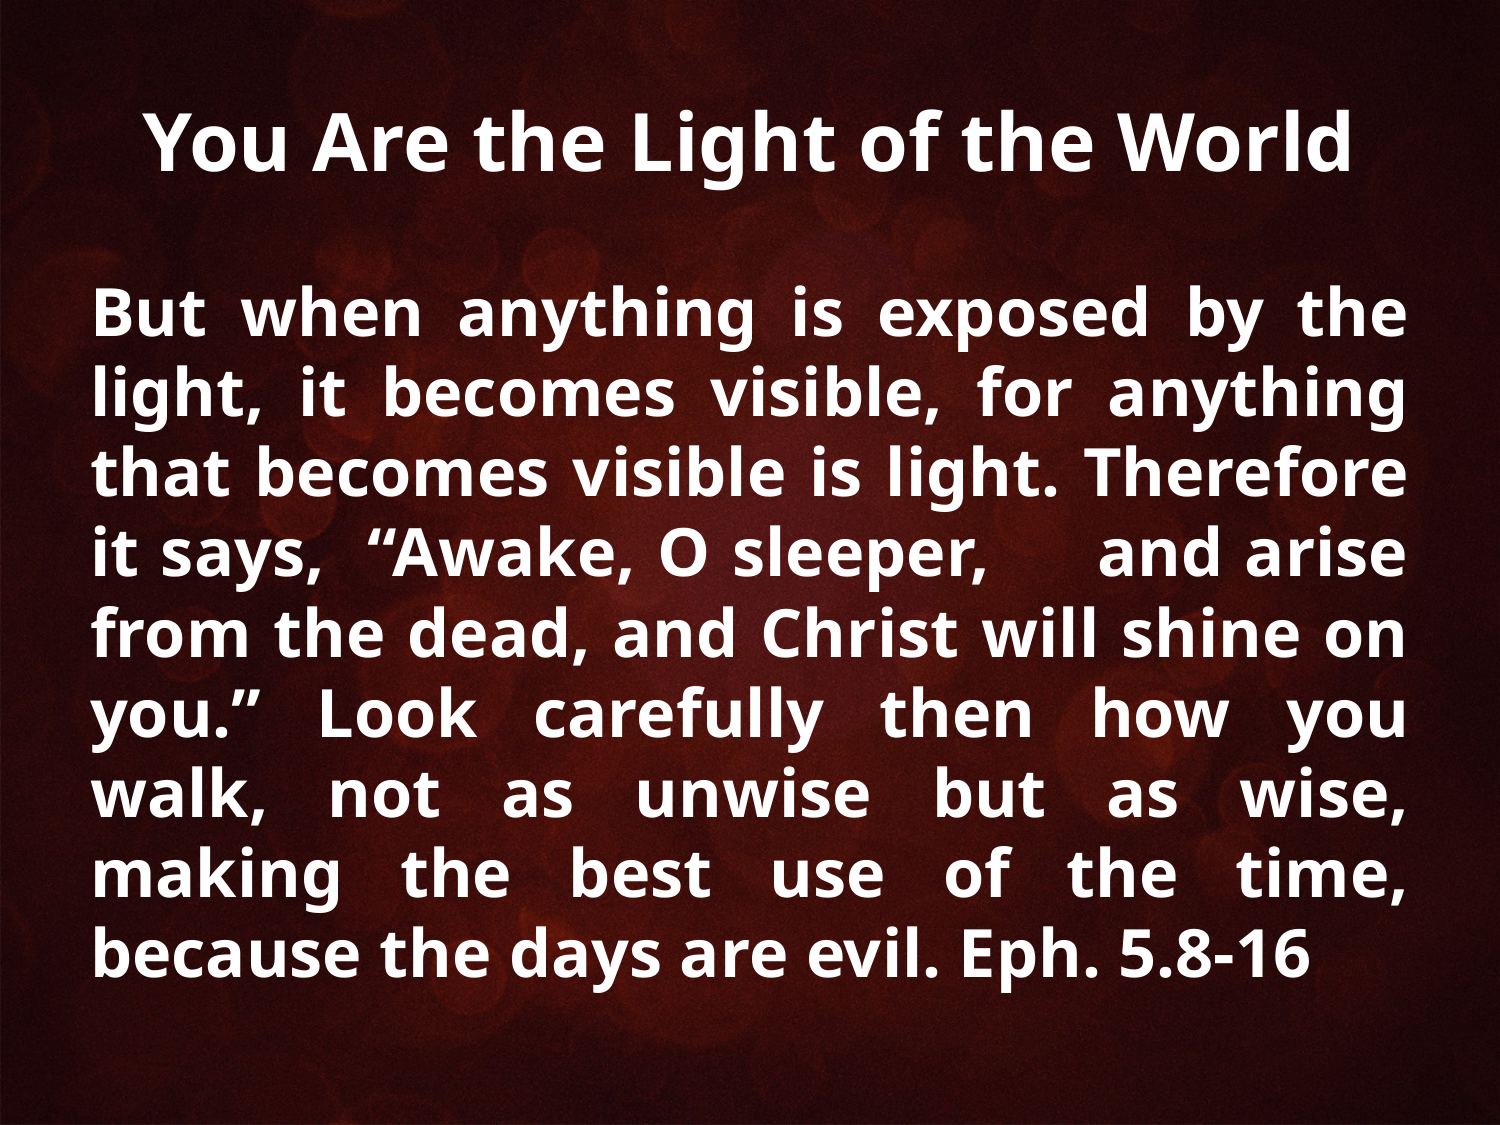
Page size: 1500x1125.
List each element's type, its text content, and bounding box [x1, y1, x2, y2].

title You Are the Light of the World [75, 45, 1425, 233]
picture [0, 0, 1500, 1125]
list But when anything is exposed by the light, it becomes visible, for anything that becomes visible is light. Therefore it says, “Awake, O sleeper, and arise from the dead, and Christ will shine on you.” Look carefully then how you walk, not as unwise but as wise, making the best use of the time, because the days are evil. Eph. 5.8-16 [75, 262, 1425, 1005]
